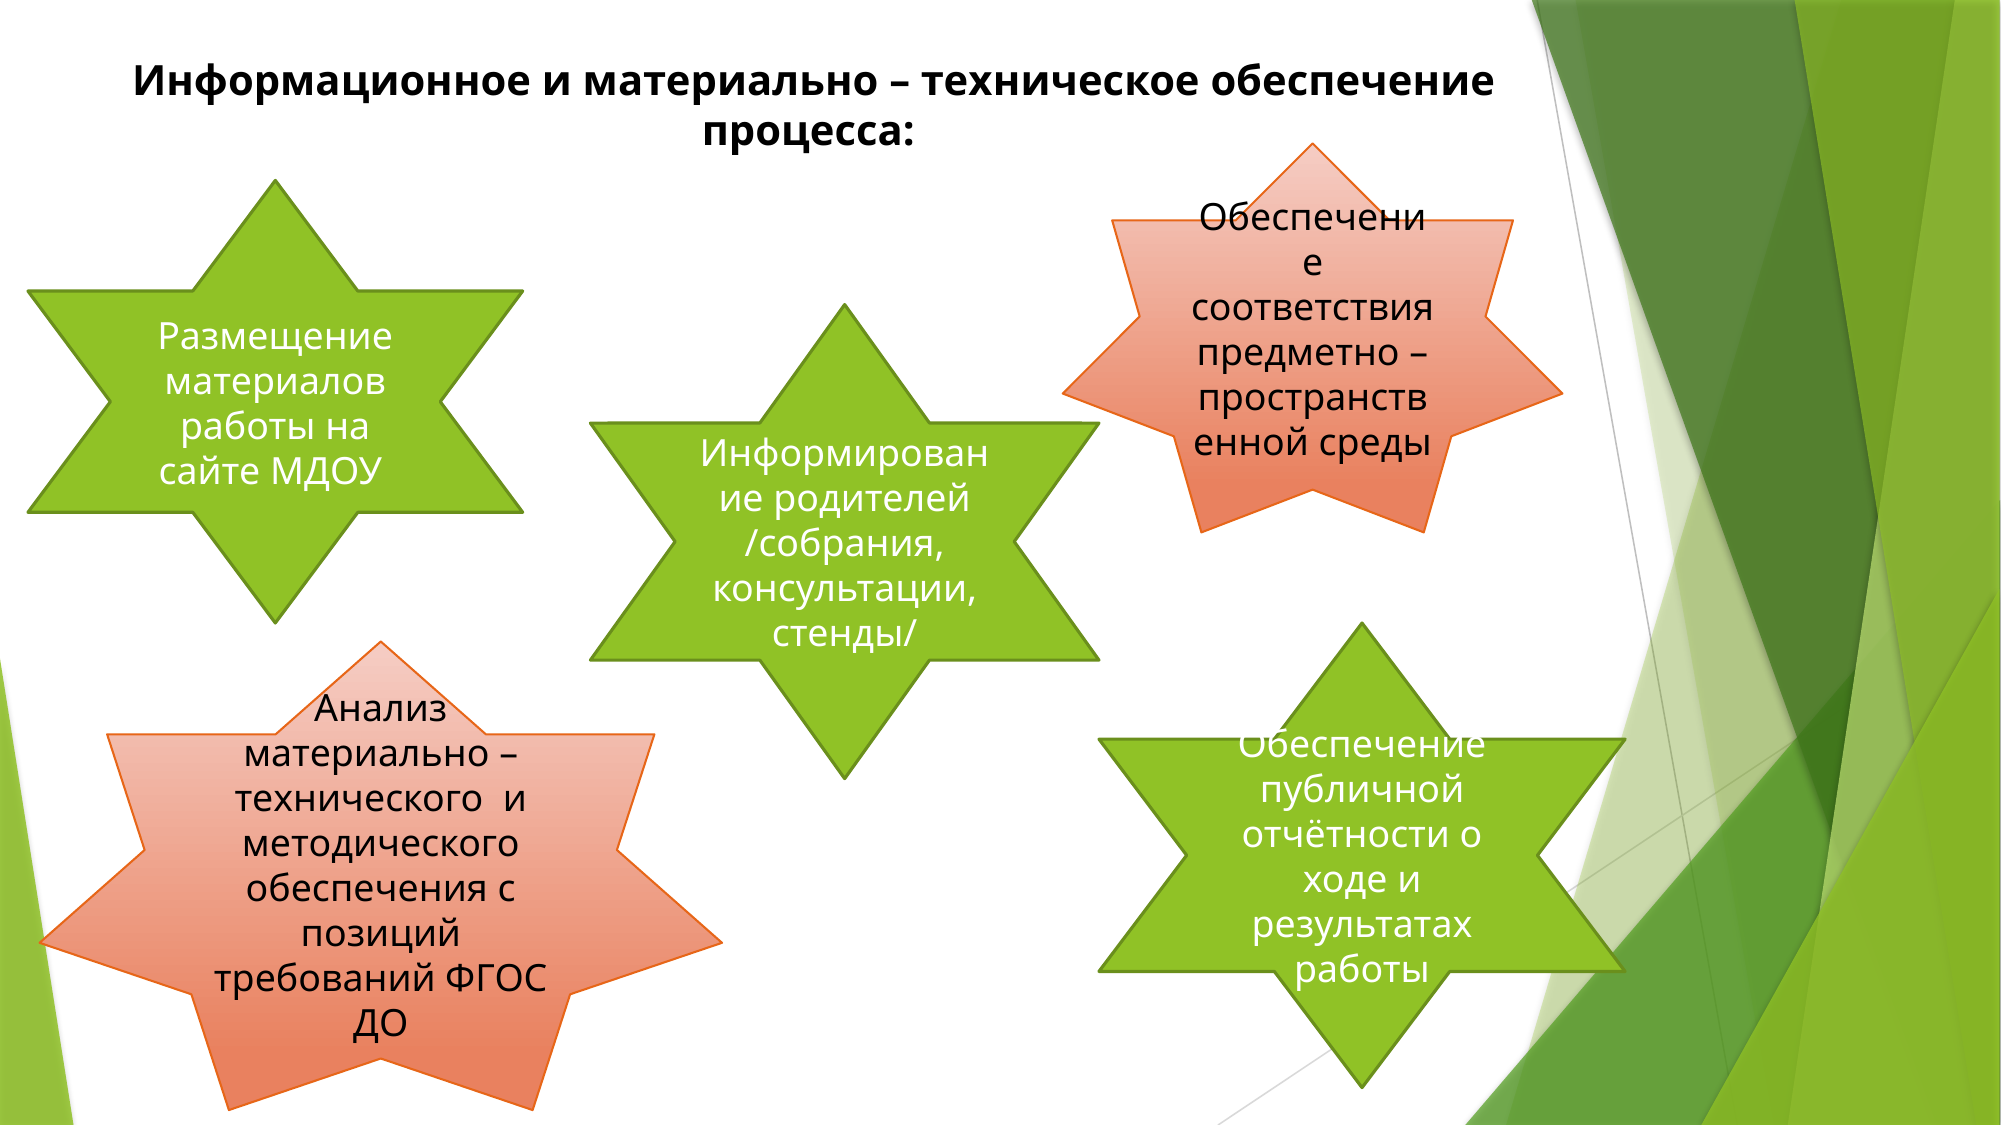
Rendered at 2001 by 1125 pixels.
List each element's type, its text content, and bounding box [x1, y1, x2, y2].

text_box Анализ материально – технического и методического обеспечения с позиций требований ФГОС ДО [38, 640, 724, 1112]
text_box Размещение материалов работы на сайте МДОУ [26, 178, 525, 625]
list Информационное и материально – техническое обеспечение процесса: [82, 46, 1535, 1092]
text_box Обеспечение публичной отчётности о ходе и результатах работы [1097, 621, 1627, 1090]
text_box Обеспечение соответствия предметно – пространственной среды [1061, 142, 1564, 534]
text_box Информирование родителей /собрания, консультации, стенды/ [588, 302, 1101, 781]
